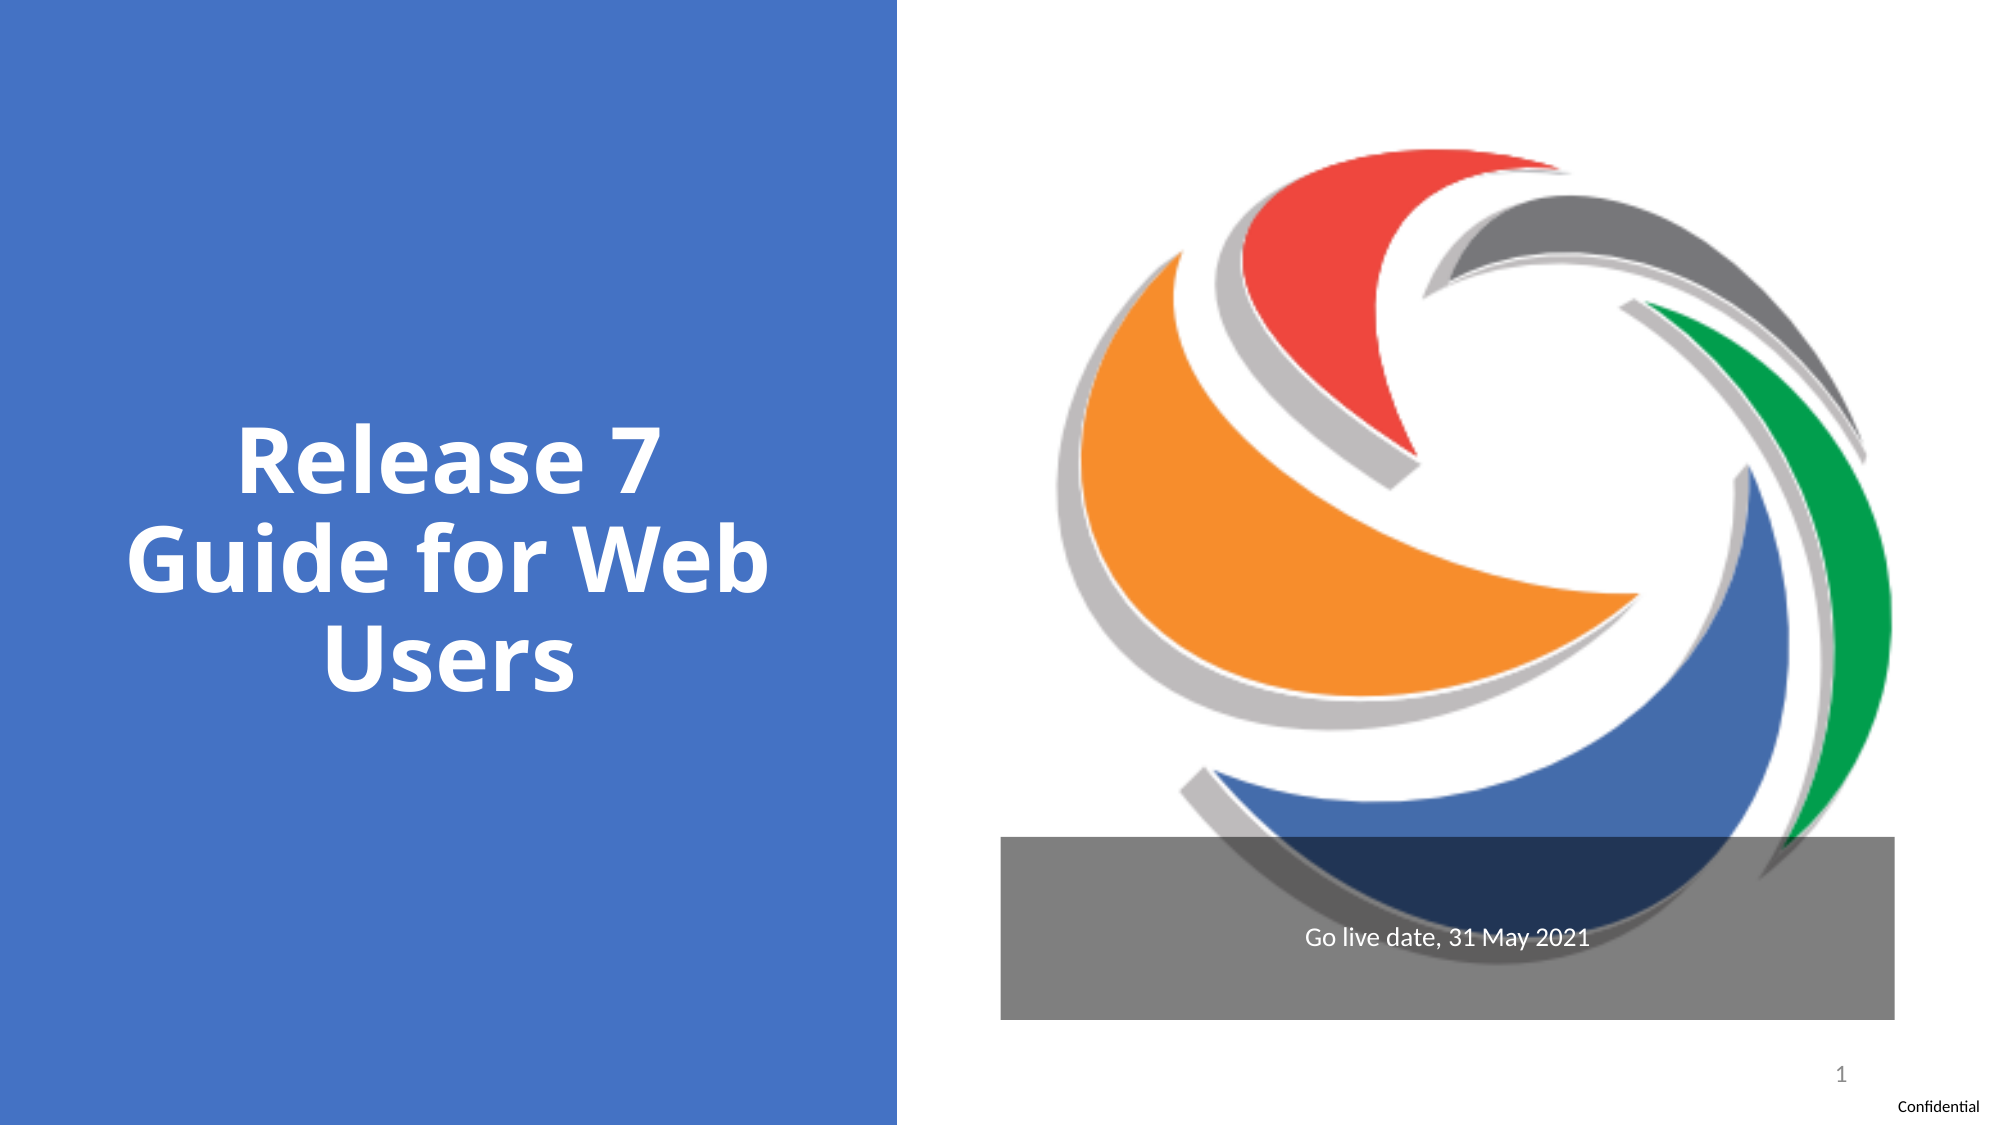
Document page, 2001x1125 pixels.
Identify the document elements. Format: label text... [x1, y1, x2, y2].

text_box [0, 0, 898, 1125]
picture [1000, 104, 1895, 1020]
title Release 7 Guide for Web Users [101, 104, 796, 1021]
slide_number 1 [1412, 1042, 1863, 1103]
